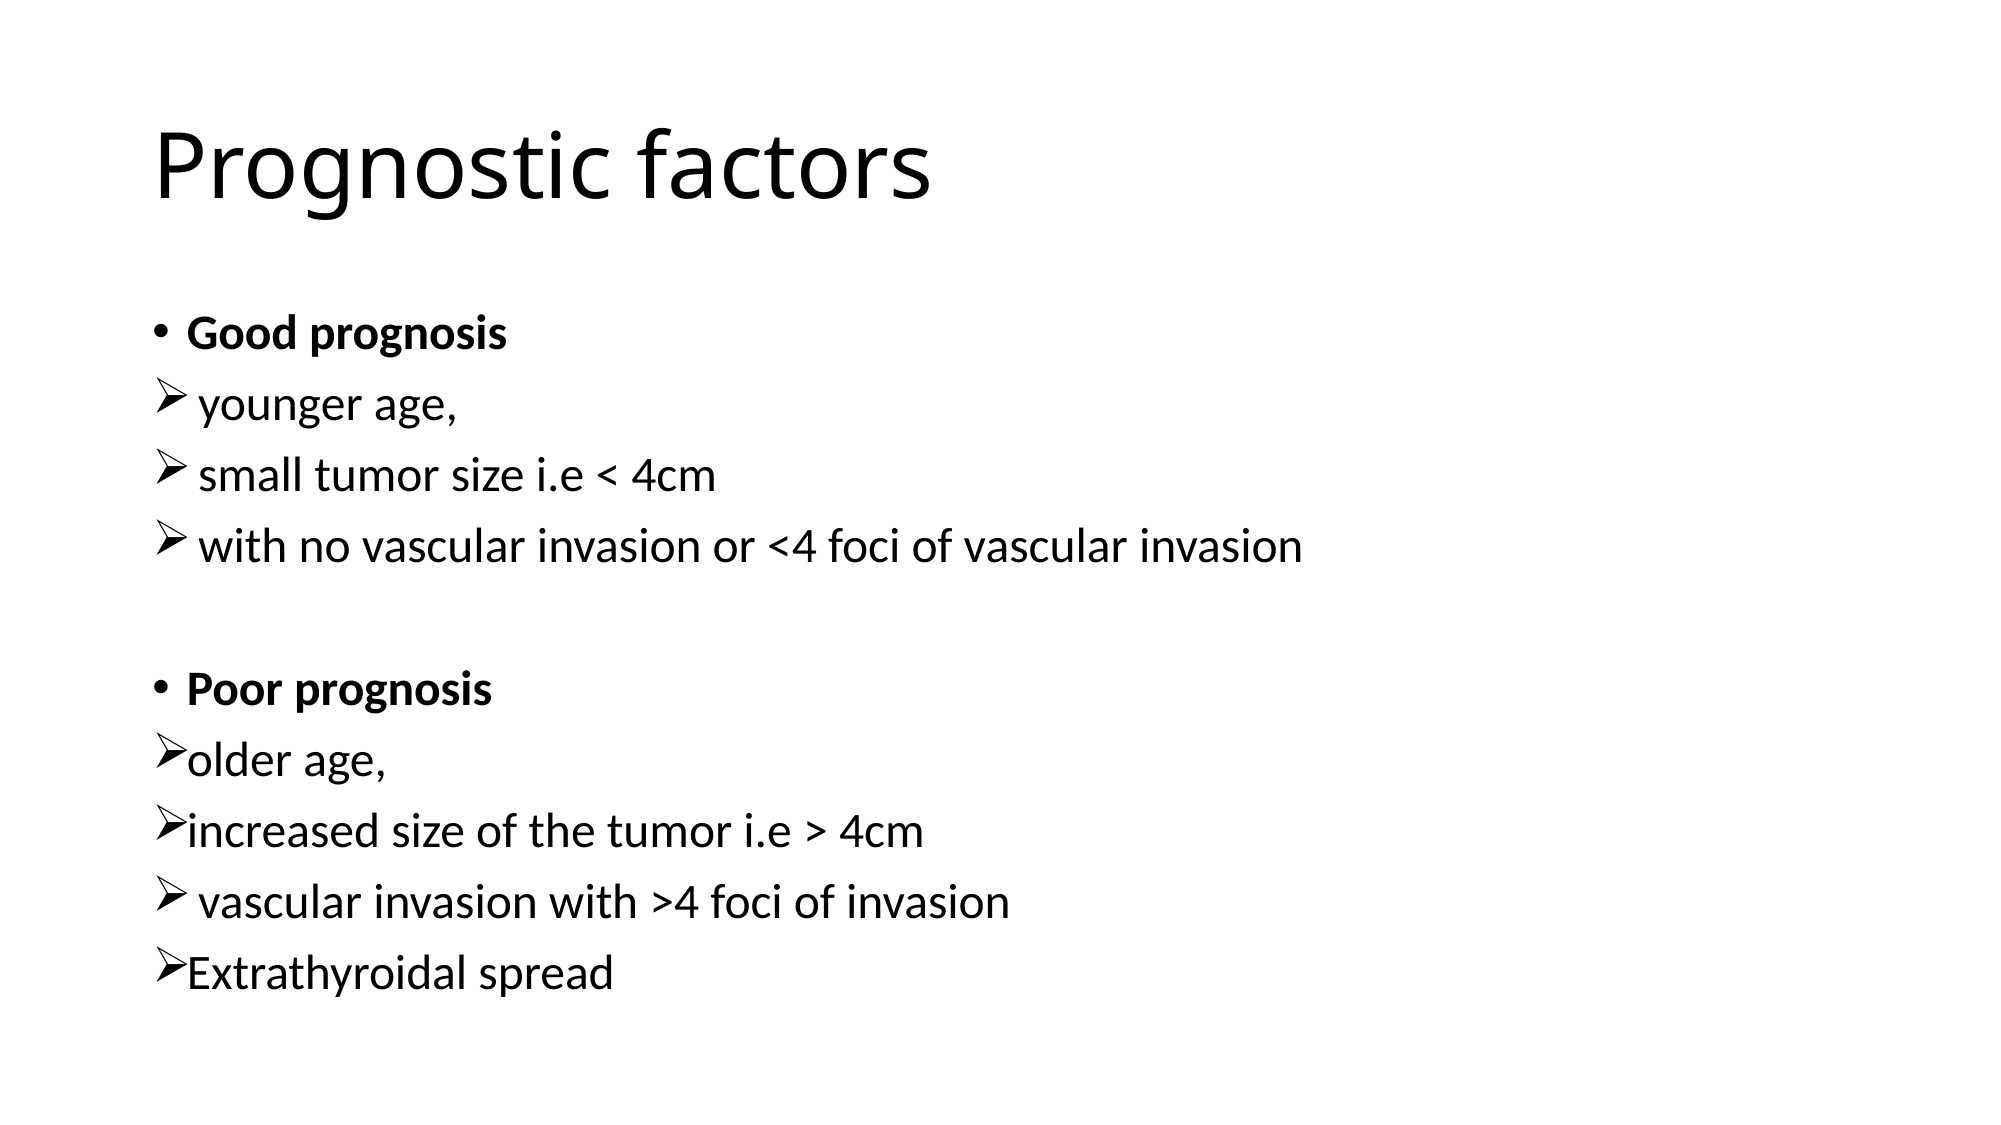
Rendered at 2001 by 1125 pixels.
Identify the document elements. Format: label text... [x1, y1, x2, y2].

list Good prognosis younger age, small tumor size i.e < 4cm with no vascular invasion or <4 foci of vascular invasion Poor prognosis older age, increased size of the tumor i.e > 4cm vascular invasion with >4 foci of invasion Extrathyroidal spread [137, 299, 1863, 1014]
title Prognostic factors [137, 59, 1863, 278]
